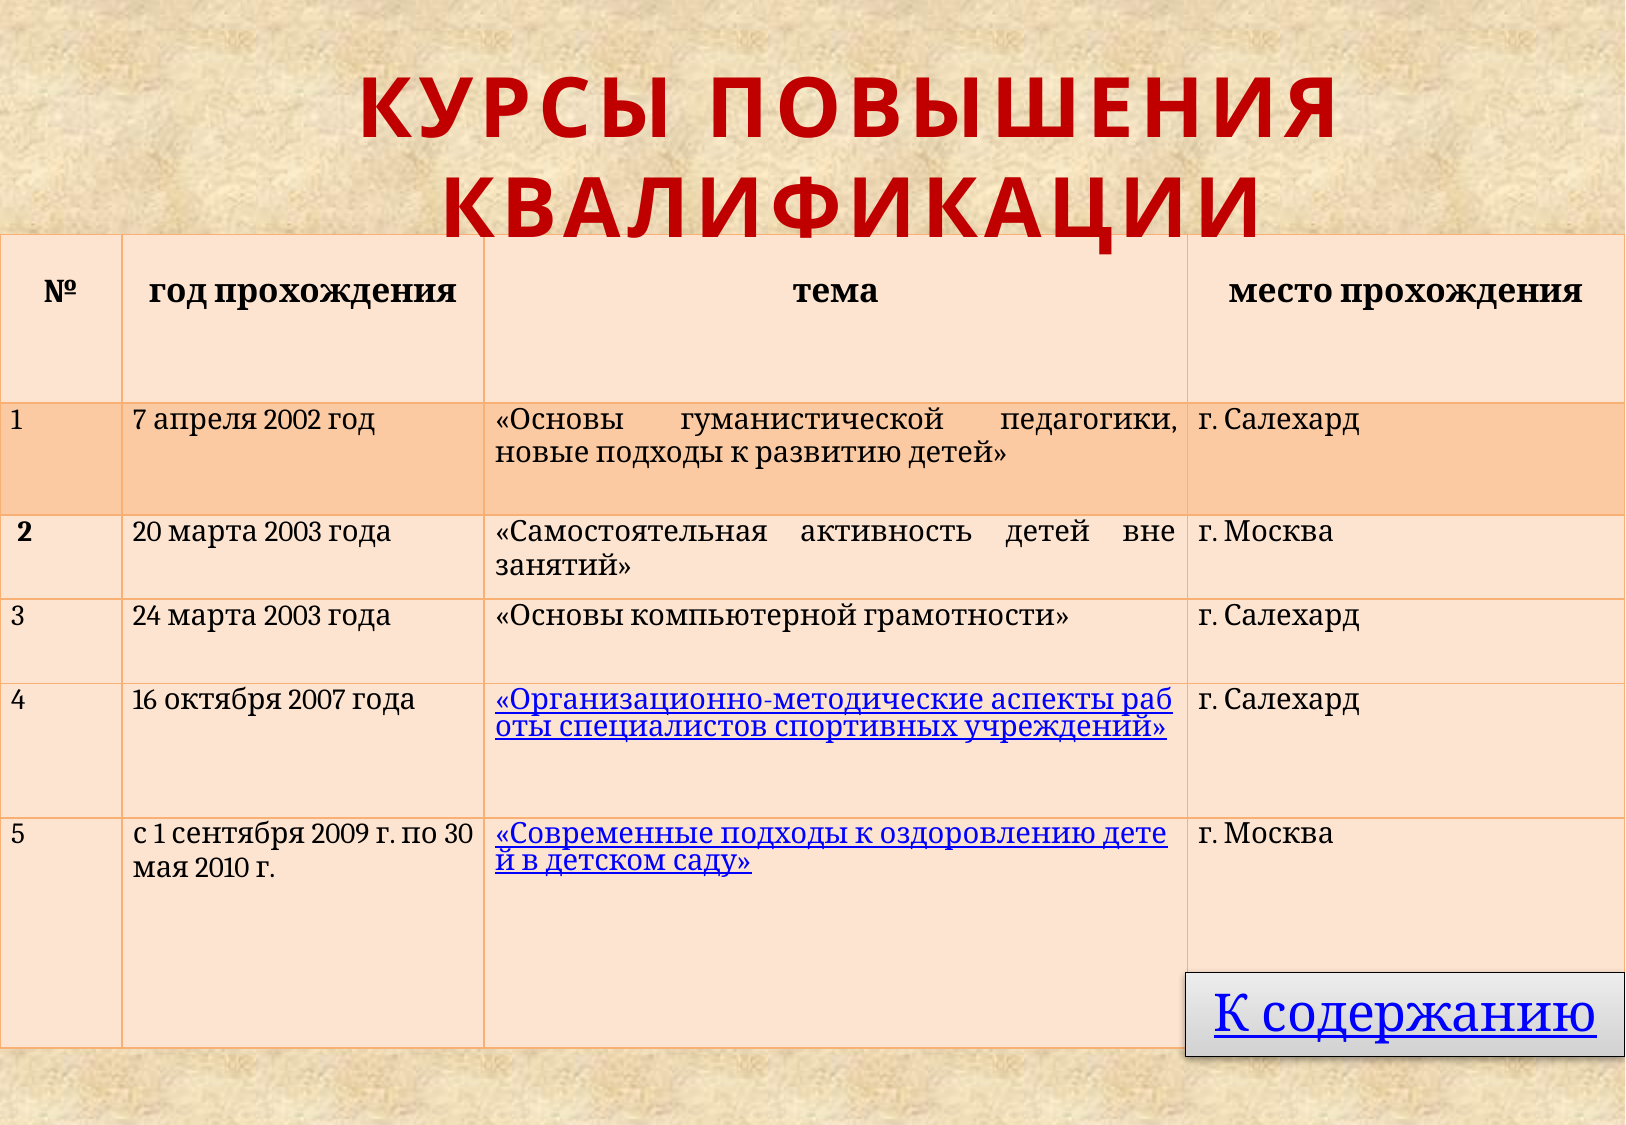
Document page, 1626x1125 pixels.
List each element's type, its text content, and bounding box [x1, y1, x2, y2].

table_cell 16 октября 2007 года [123, 684, 483, 817]
table_cell «Самостоятельная активность детей вне занятий» [485, 516, 1187, 598]
table_cell «Основы компьютерной грамотности» [485, 600, 1187, 683]
table_header год прохождения [123, 262, 483, 402]
table_cell г. Салехард [1188, 404, 1624, 514]
table_cell «Современные подходы к оздоровлению детей в детском саду» [485, 819, 1187, 1047]
table_header тема [485, 262, 1187, 402]
table_cell 20 марта 2003 года [123, 516, 483, 598]
table_cell г. Салехард [1188, 600, 1624, 683]
table_cell 7 апреля 2002 год [123, 404, 483, 514]
text_box К содержанию [1185, 972, 1625, 1057]
table_cell г. Салехард [1188, 684, 1624, 817]
table_cell 1 [1, 404, 121, 514]
table_cell г. Москва [1188, 516, 1624, 598]
picture [0, 0, 1626, 1125]
table_cell 4 [1, 684, 121, 817]
table_header место прохождения [1188, 262, 1624, 402]
table_cell г. Москва [1188, 819, 1624, 971]
table_cell «Основы гуманистической педагогики, новые подходы к развитию детей» [485, 404, 1187, 514]
table_cell с 1 сентября 2009 г. по 30 мая 2010 г. [123, 819, 483, 1047]
table_cell 5 [1, 819, 121, 1047]
table_cell «Организационно-методические аспекты работы специалистов спортивных учреждений» [485, 684, 1187, 817]
text_box Курсы повышения квалификации [78, 46, 1625, 262]
table_cell 24 марта 2003 года [123, 600, 483, 683]
table_cell 2 [1, 516, 121, 598]
table_cell 3 [1, 600, 121, 683]
table_header № [1, 235, 121, 402]
